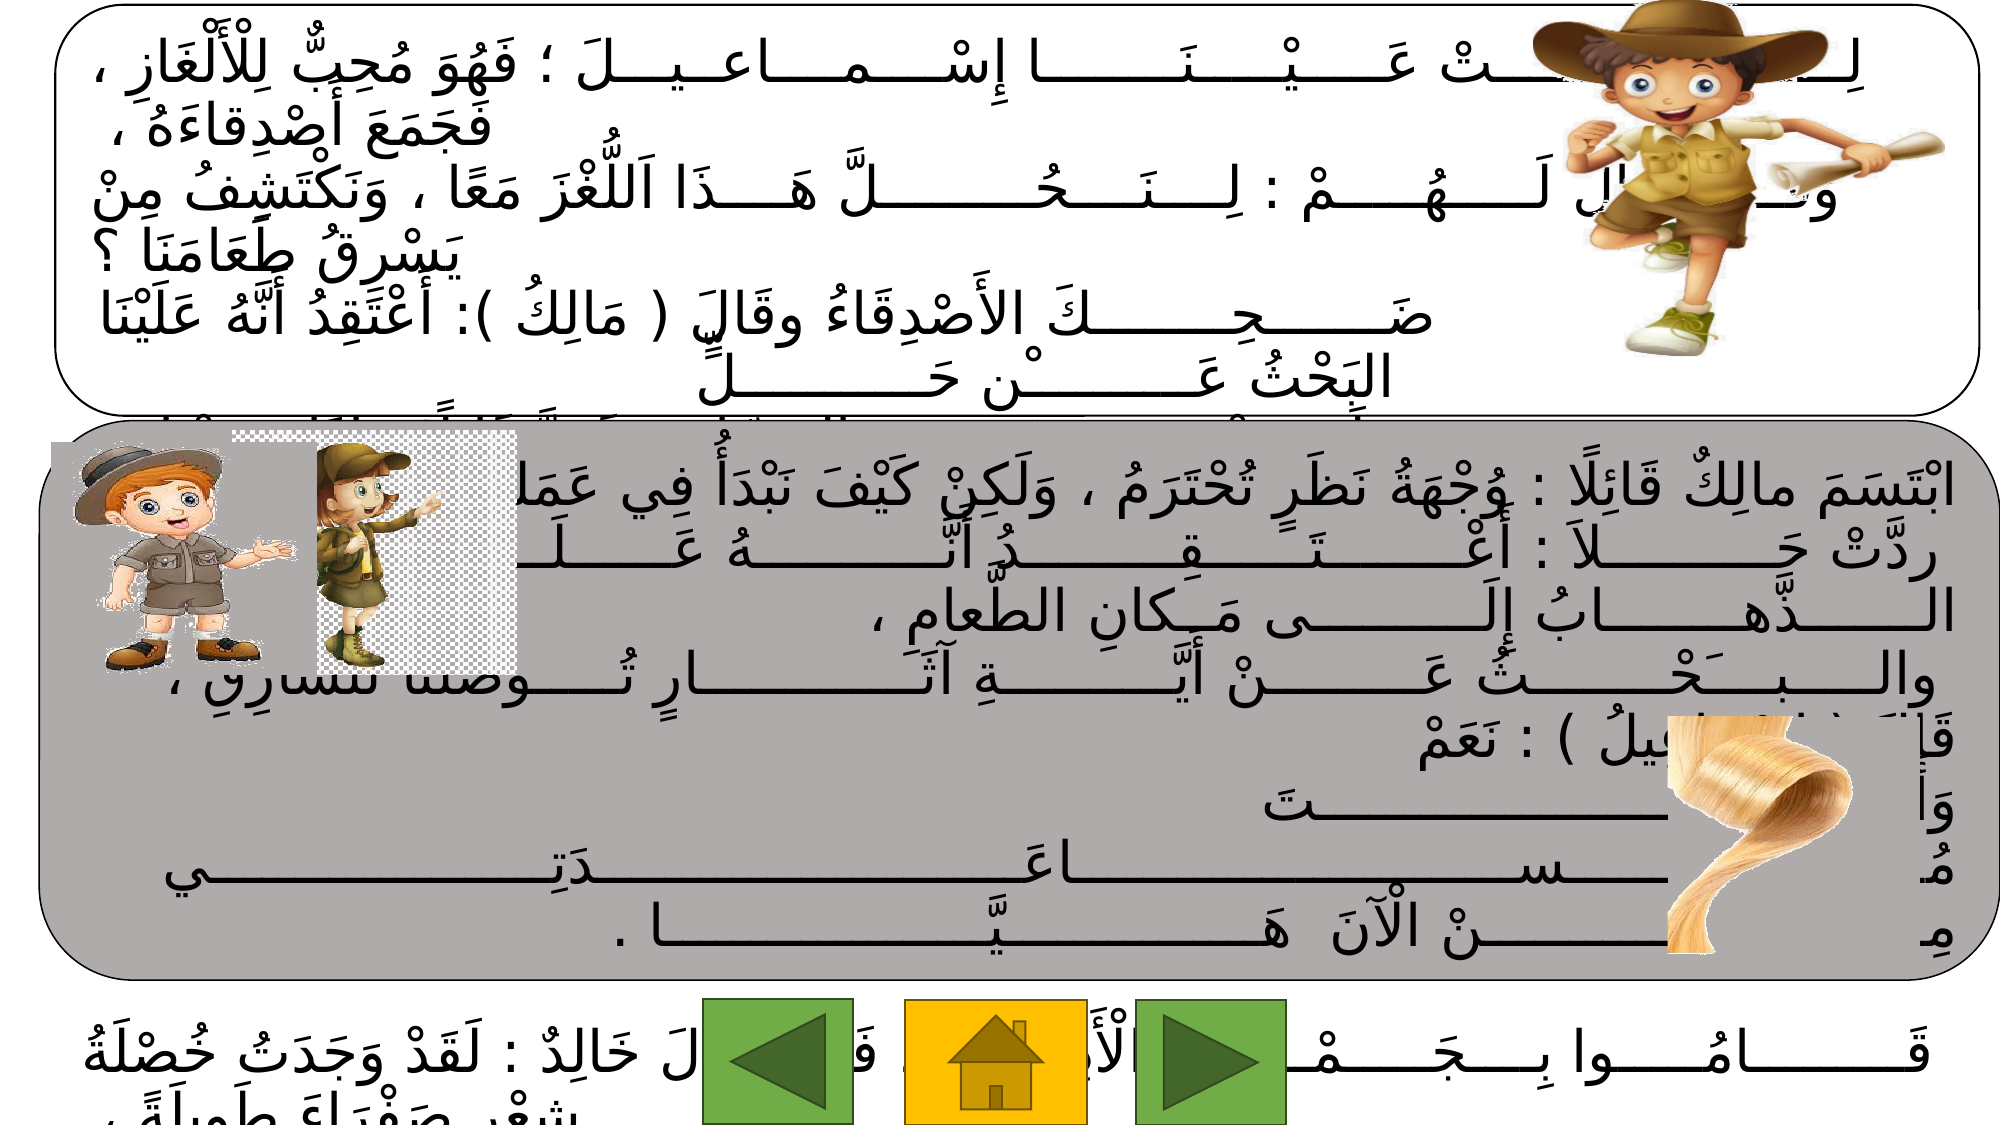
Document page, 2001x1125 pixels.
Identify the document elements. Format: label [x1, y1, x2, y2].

text_box [55, 0, 1980, 416]
text_box [39, 420, 2000, 981]
text_box [1135, 999, 1287, 1125]
text_box [904, 999, 1088, 1125]
text_box [702, 998, 854, 1125]
